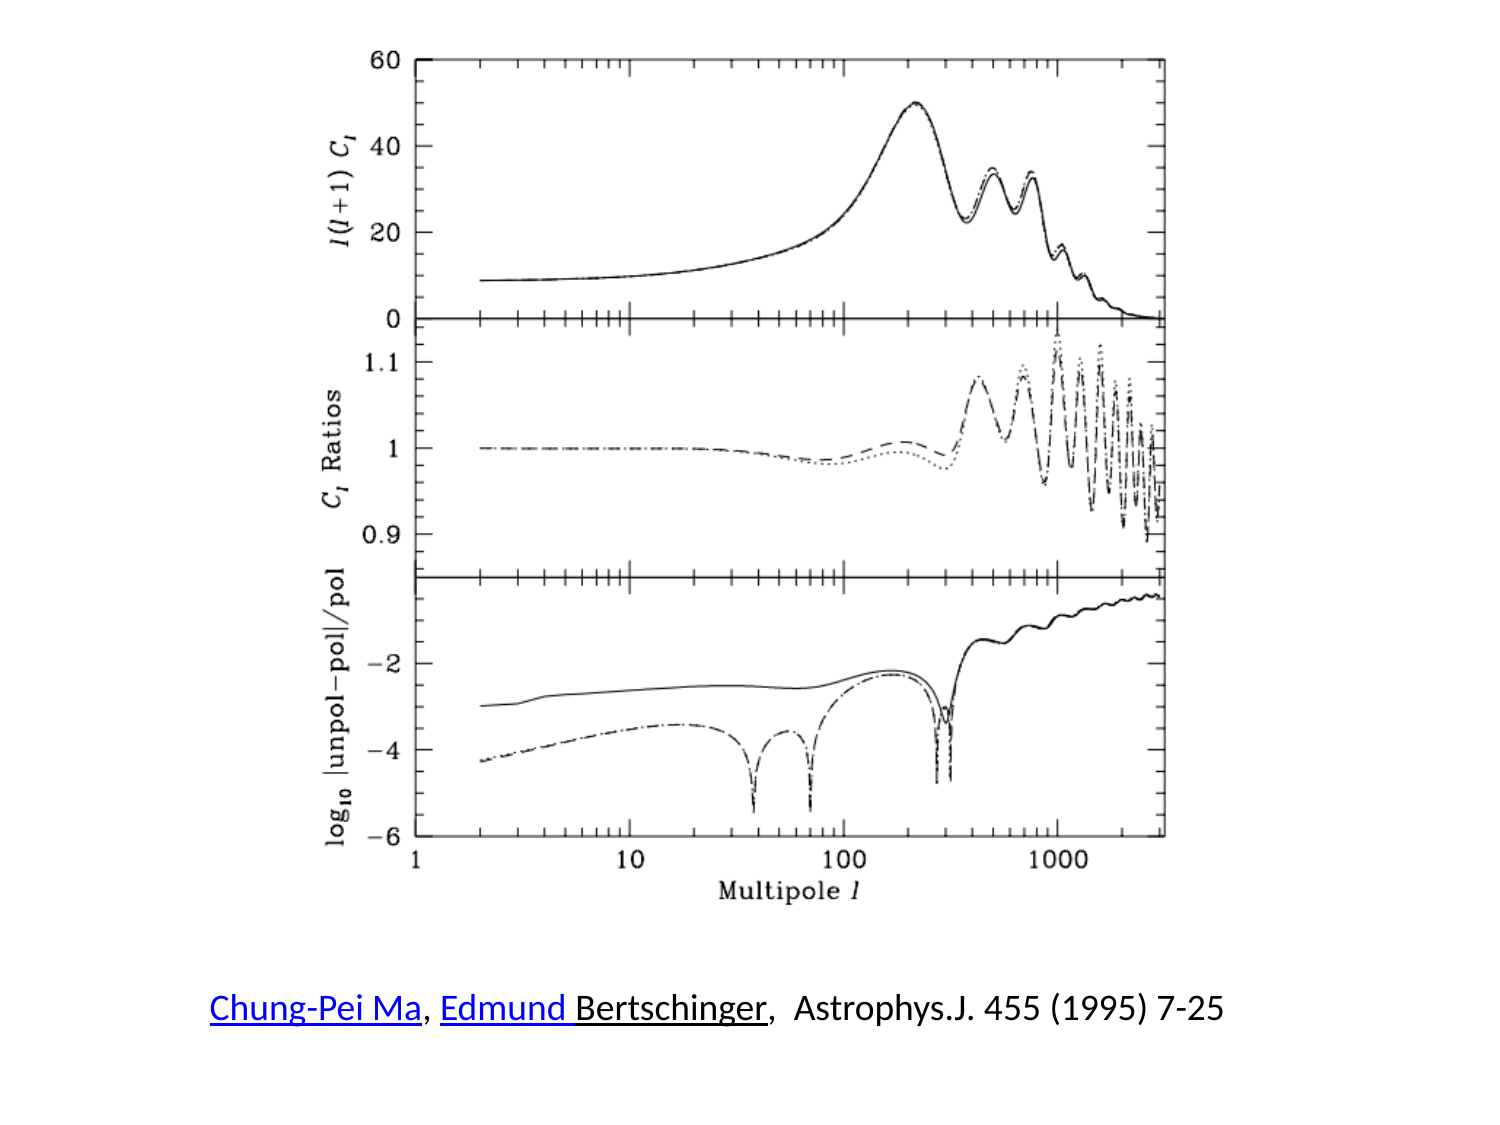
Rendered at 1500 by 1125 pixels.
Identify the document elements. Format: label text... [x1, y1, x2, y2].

text_box Chung-Pei Ma, Edmund Bertschinger, Astrophys.J. 455 (1995) 7-25 [194, 975, 1329, 1036]
picture [277, 18, 1221, 908]
